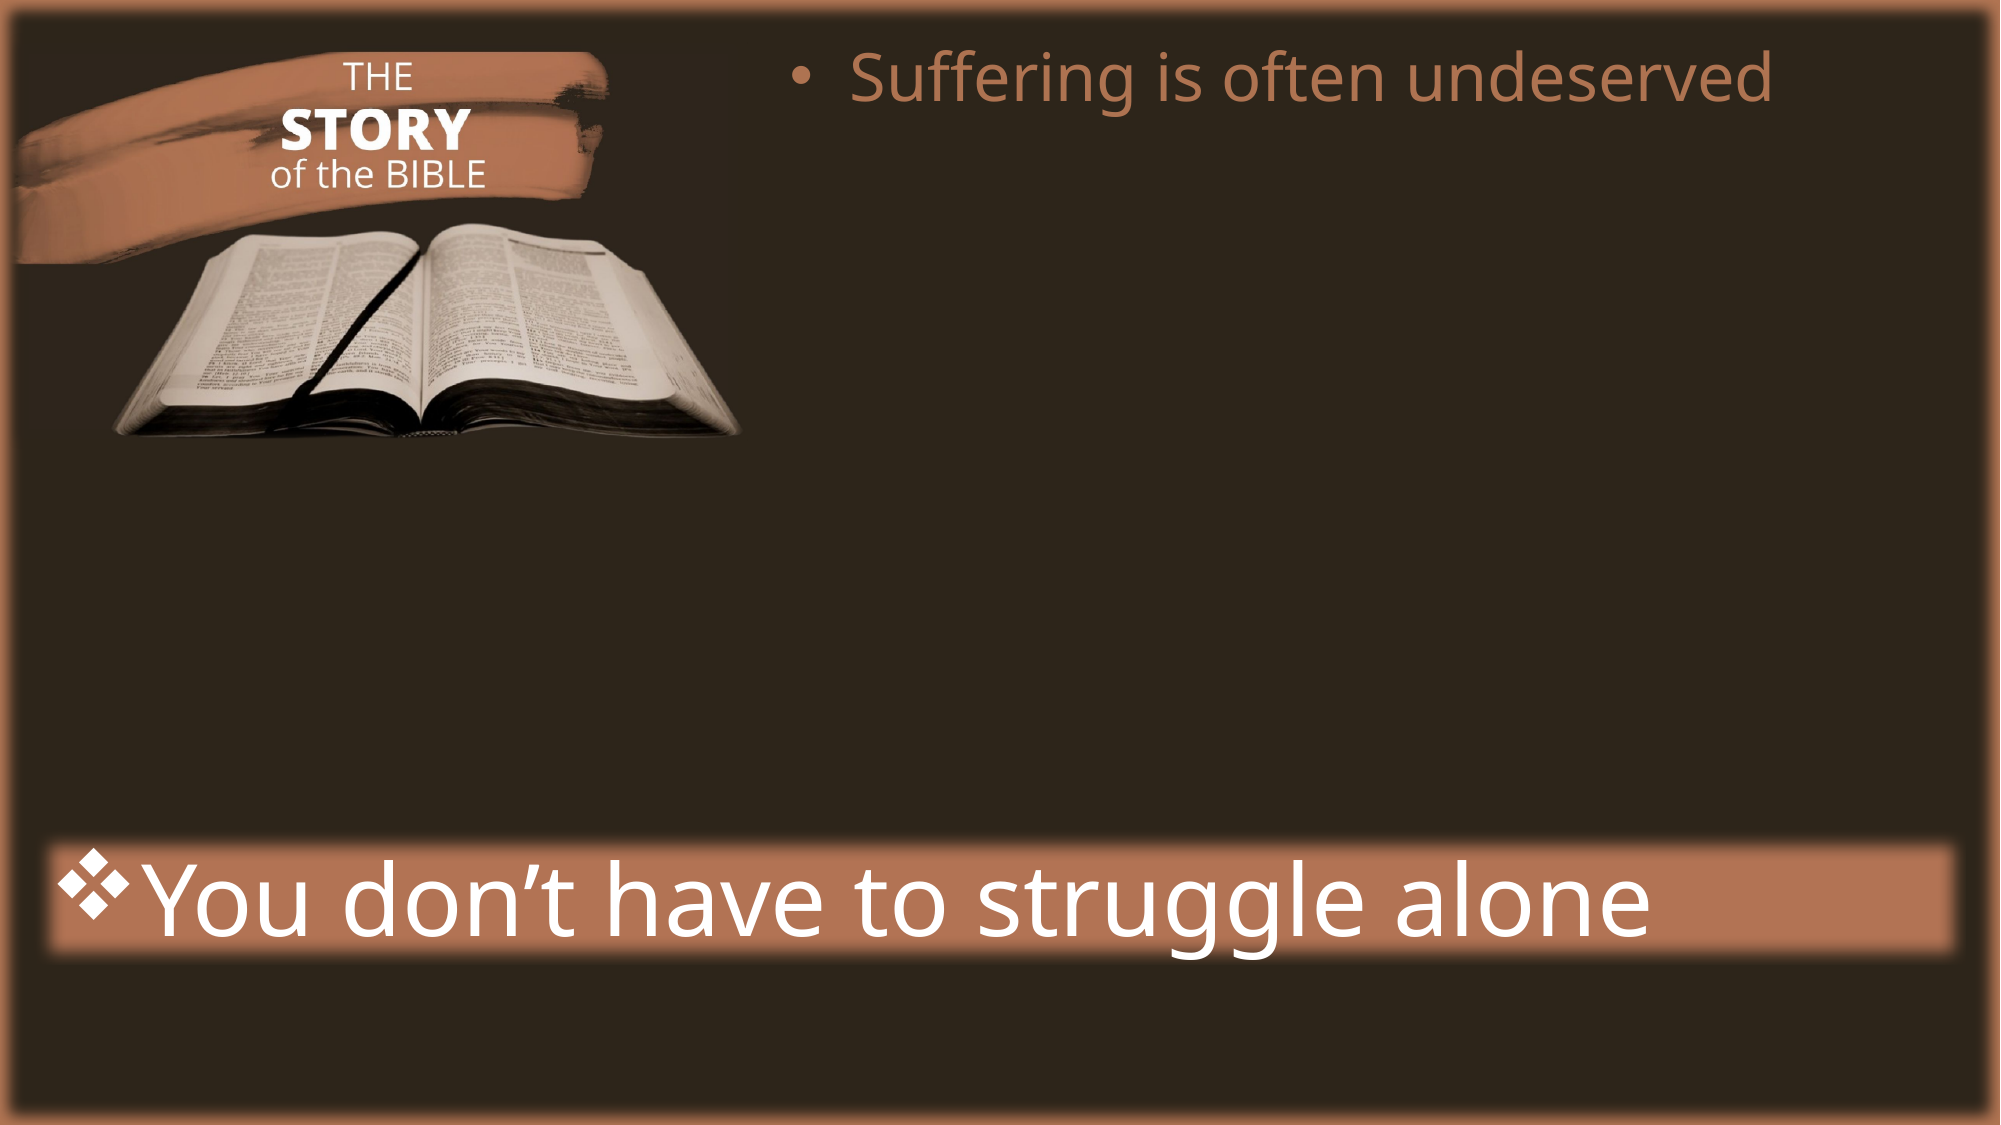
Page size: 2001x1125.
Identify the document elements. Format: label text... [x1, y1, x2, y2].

text_box Suffering is often undeserved [774, 26, 1965, 122]
text_box [22, 22, 1977, 1102]
picture [8, 32, 748, 449]
text_box You don’t have to struggle alone [54, 850, 1950, 949]
text_box Suffering is often undeserved [45, 840, 1959, 959]
